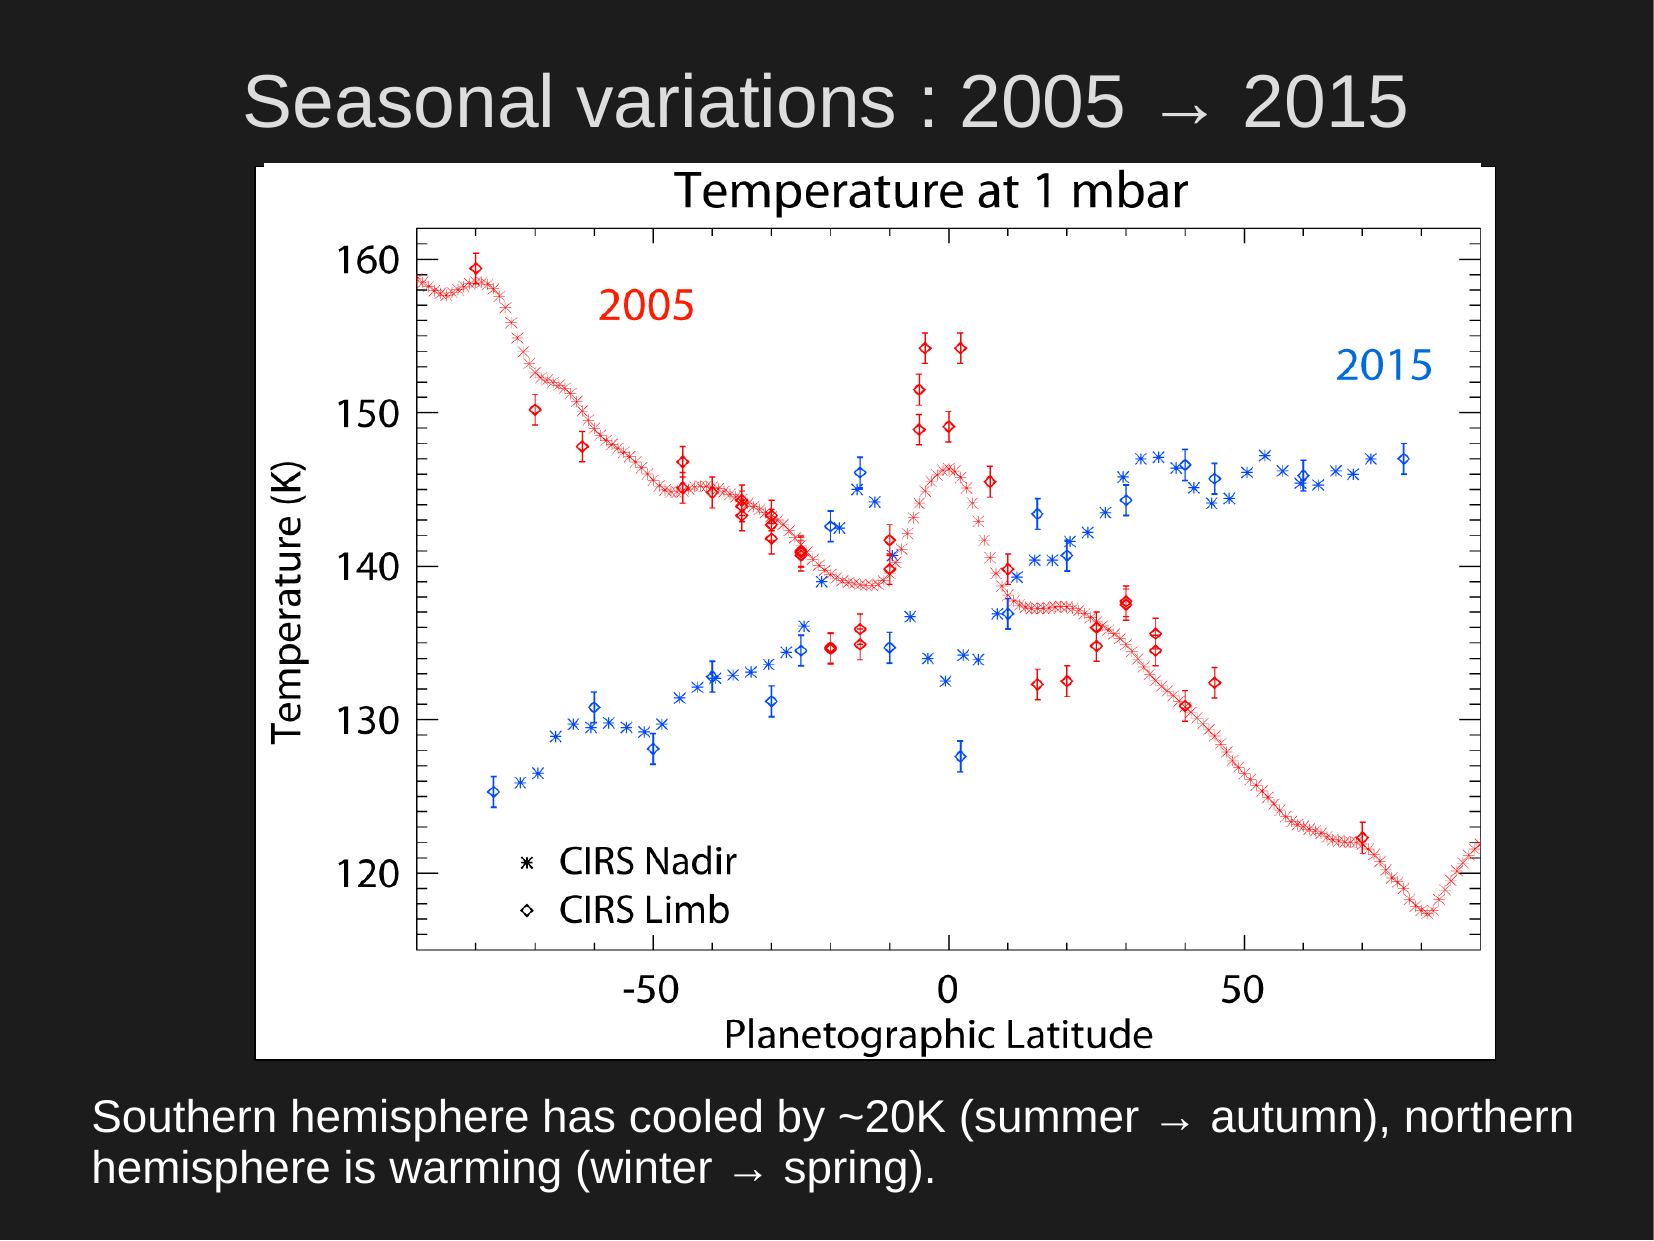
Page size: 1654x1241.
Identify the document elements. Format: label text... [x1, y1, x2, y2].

text_box Southern hemisphere has cooled by ~20K (summer → autumn), northern hemisphere is warming (winter → spring). [76, 1080, 1642, 1199]
text_box [1484, 204, 1496, 1060]
picture [263, 163, 1481, 1058]
title Seasonal variations : 2005 → 2015 [82, 0, 1571, 204]
